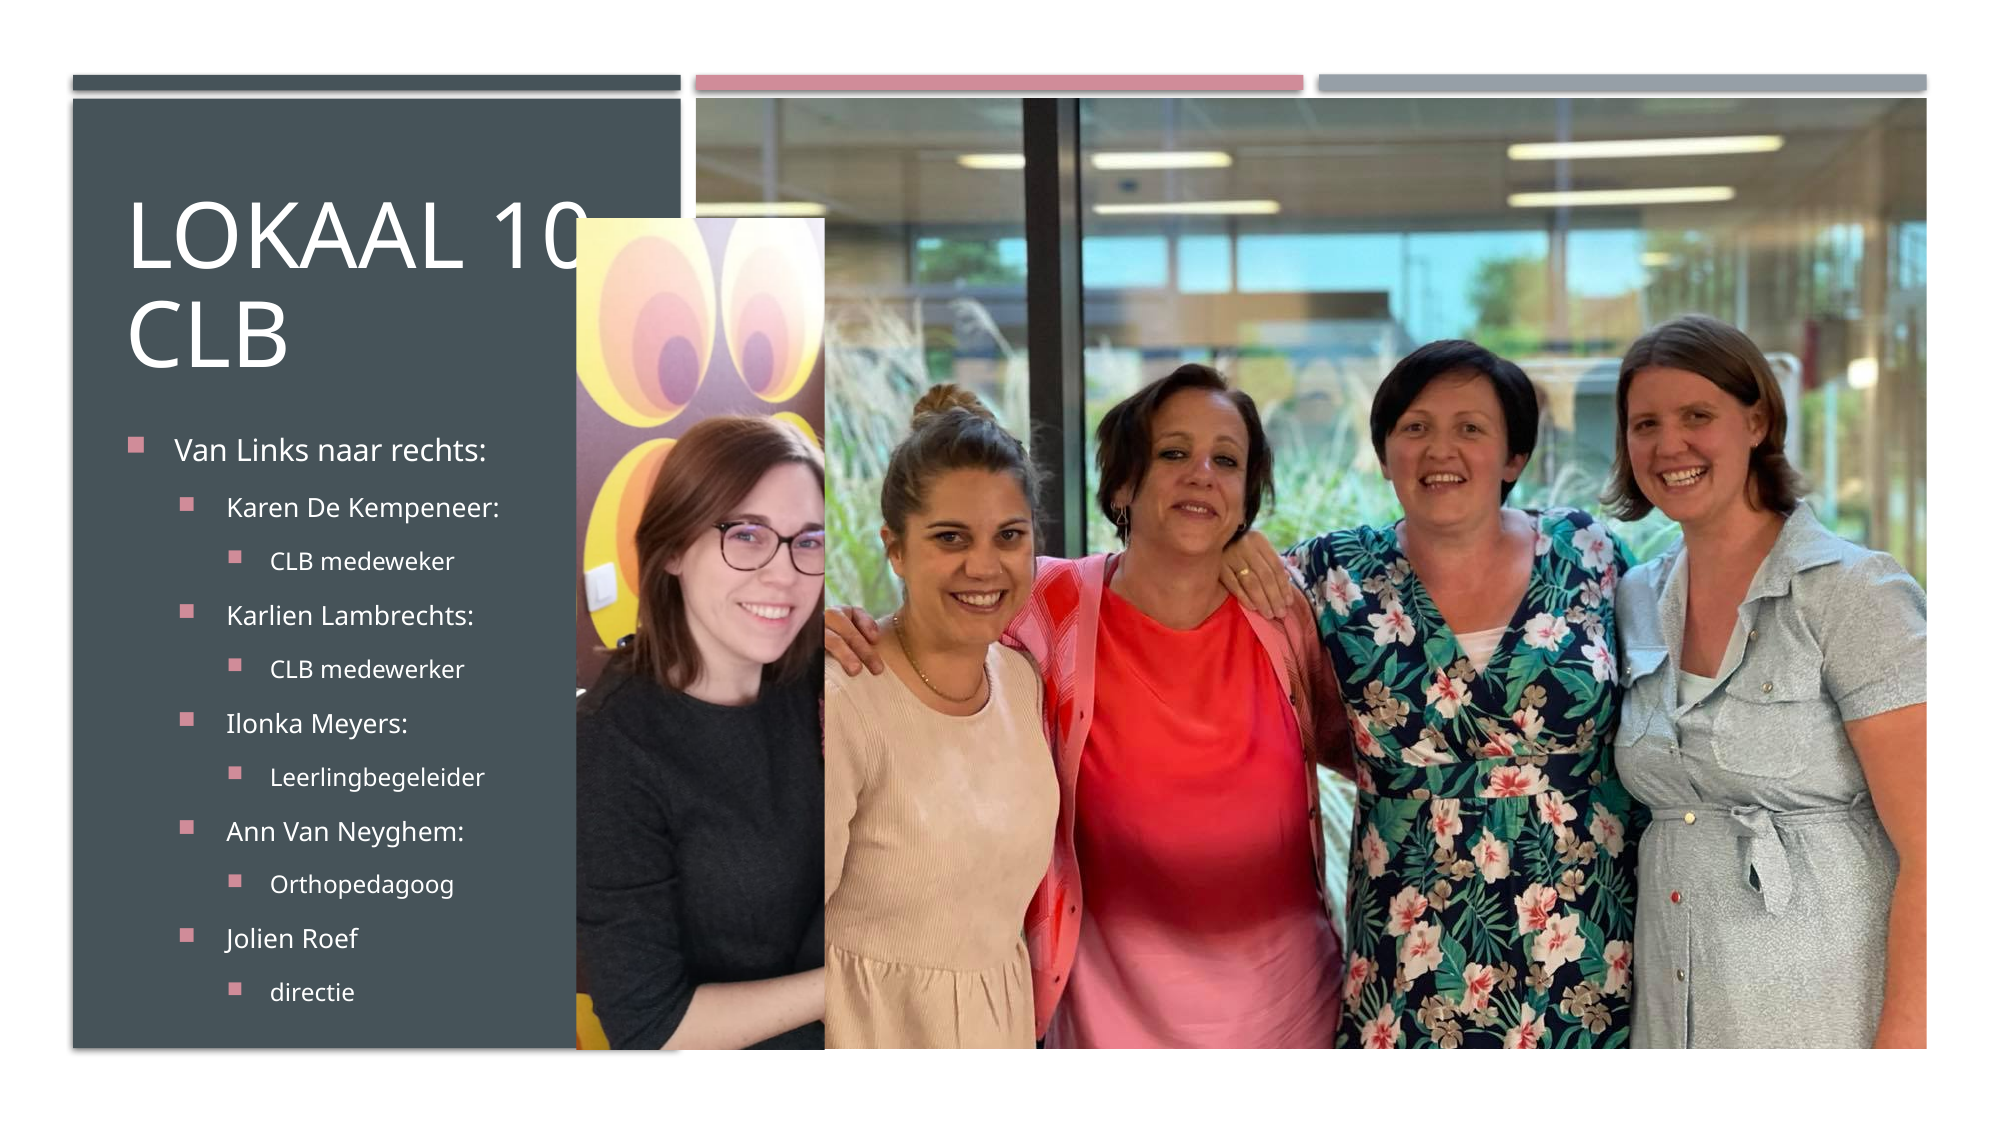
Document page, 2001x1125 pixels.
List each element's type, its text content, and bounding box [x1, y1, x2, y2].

title Lokaal 10 CLB [110, 154, 645, 395]
picture [575, 98, 1928, 1051]
text_box [1318, 73, 1928, 92]
text_box [72, 100, 682, 1049]
text_box [695, 74, 1304, 91]
text_box [0, 0, 2000, 1125]
text_box [72, 74, 682, 92]
list Van Links naar rechts: Karen De Kempeneer: CLB medeweker Karlien Lambrechts: CLB medewerker Ilonka Meyers: Leerlingbegeleider Ann Van Neyghem: Orthopedagoog Jolien Roef directie [110, 416, 570, 1019]
